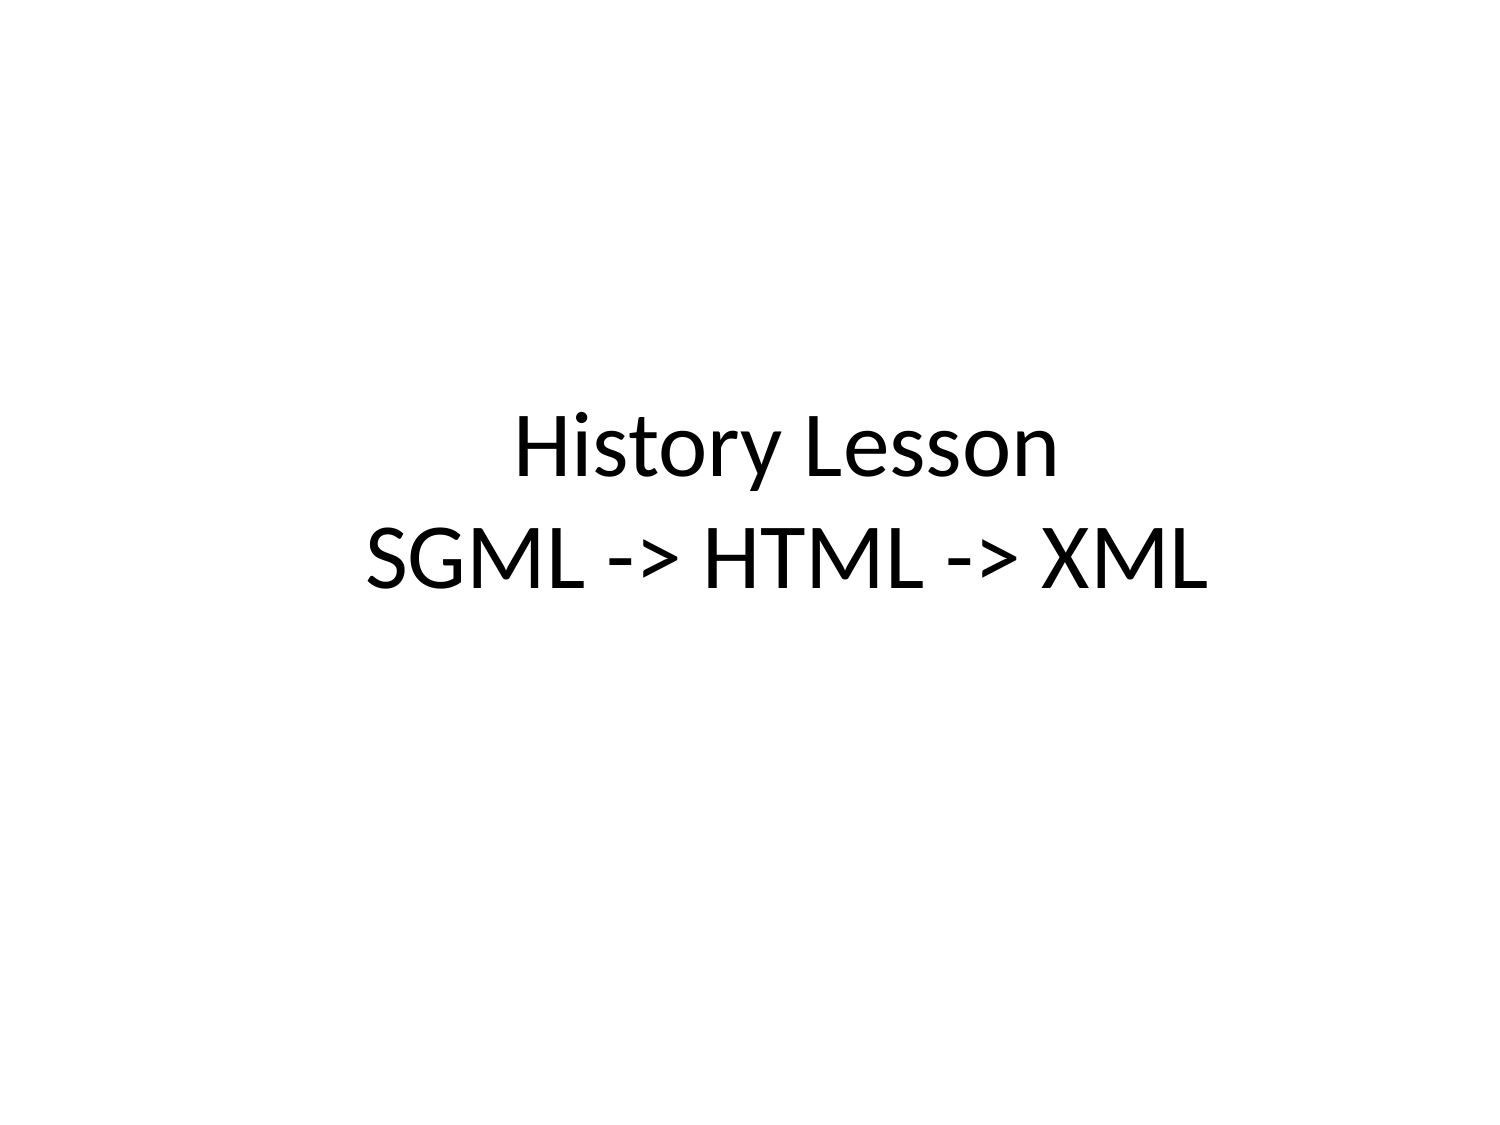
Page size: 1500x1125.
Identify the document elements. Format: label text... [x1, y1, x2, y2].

title History Lesson SGML -> HTML -> XML [150, 375, 1425, 617]
